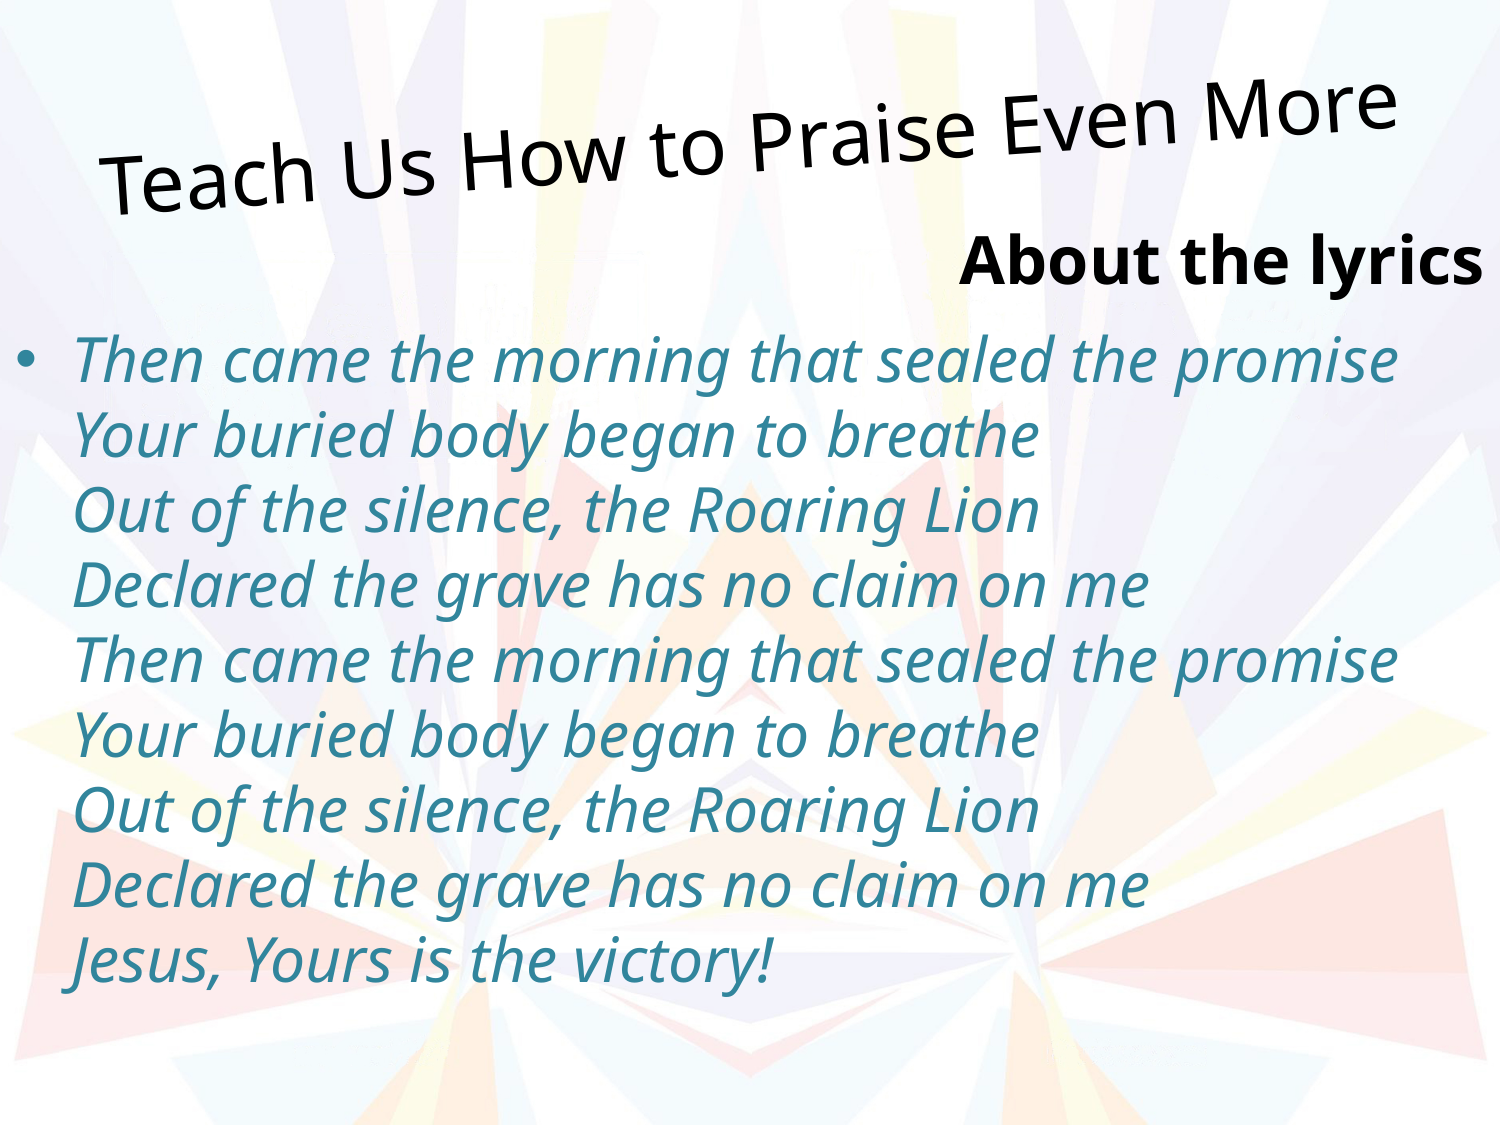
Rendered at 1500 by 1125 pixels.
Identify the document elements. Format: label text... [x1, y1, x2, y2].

title Teach Us How to Praise Even More [70, 0, 1430, 280]
list Then came the morning that sealed the promise Your buried body began to breathe Out of the silence, the Roaring Lion Declared the grave has no claim on me Then came the morning that sealed the promise Your buried body began to breathe Out of the silence, the Roaring Lion Declared the grave has no claim on me Jesus, Yours is the victory! [0, 312, 1500, 1125]
text_box About the lyrics [172, 212, 1500, 313]
